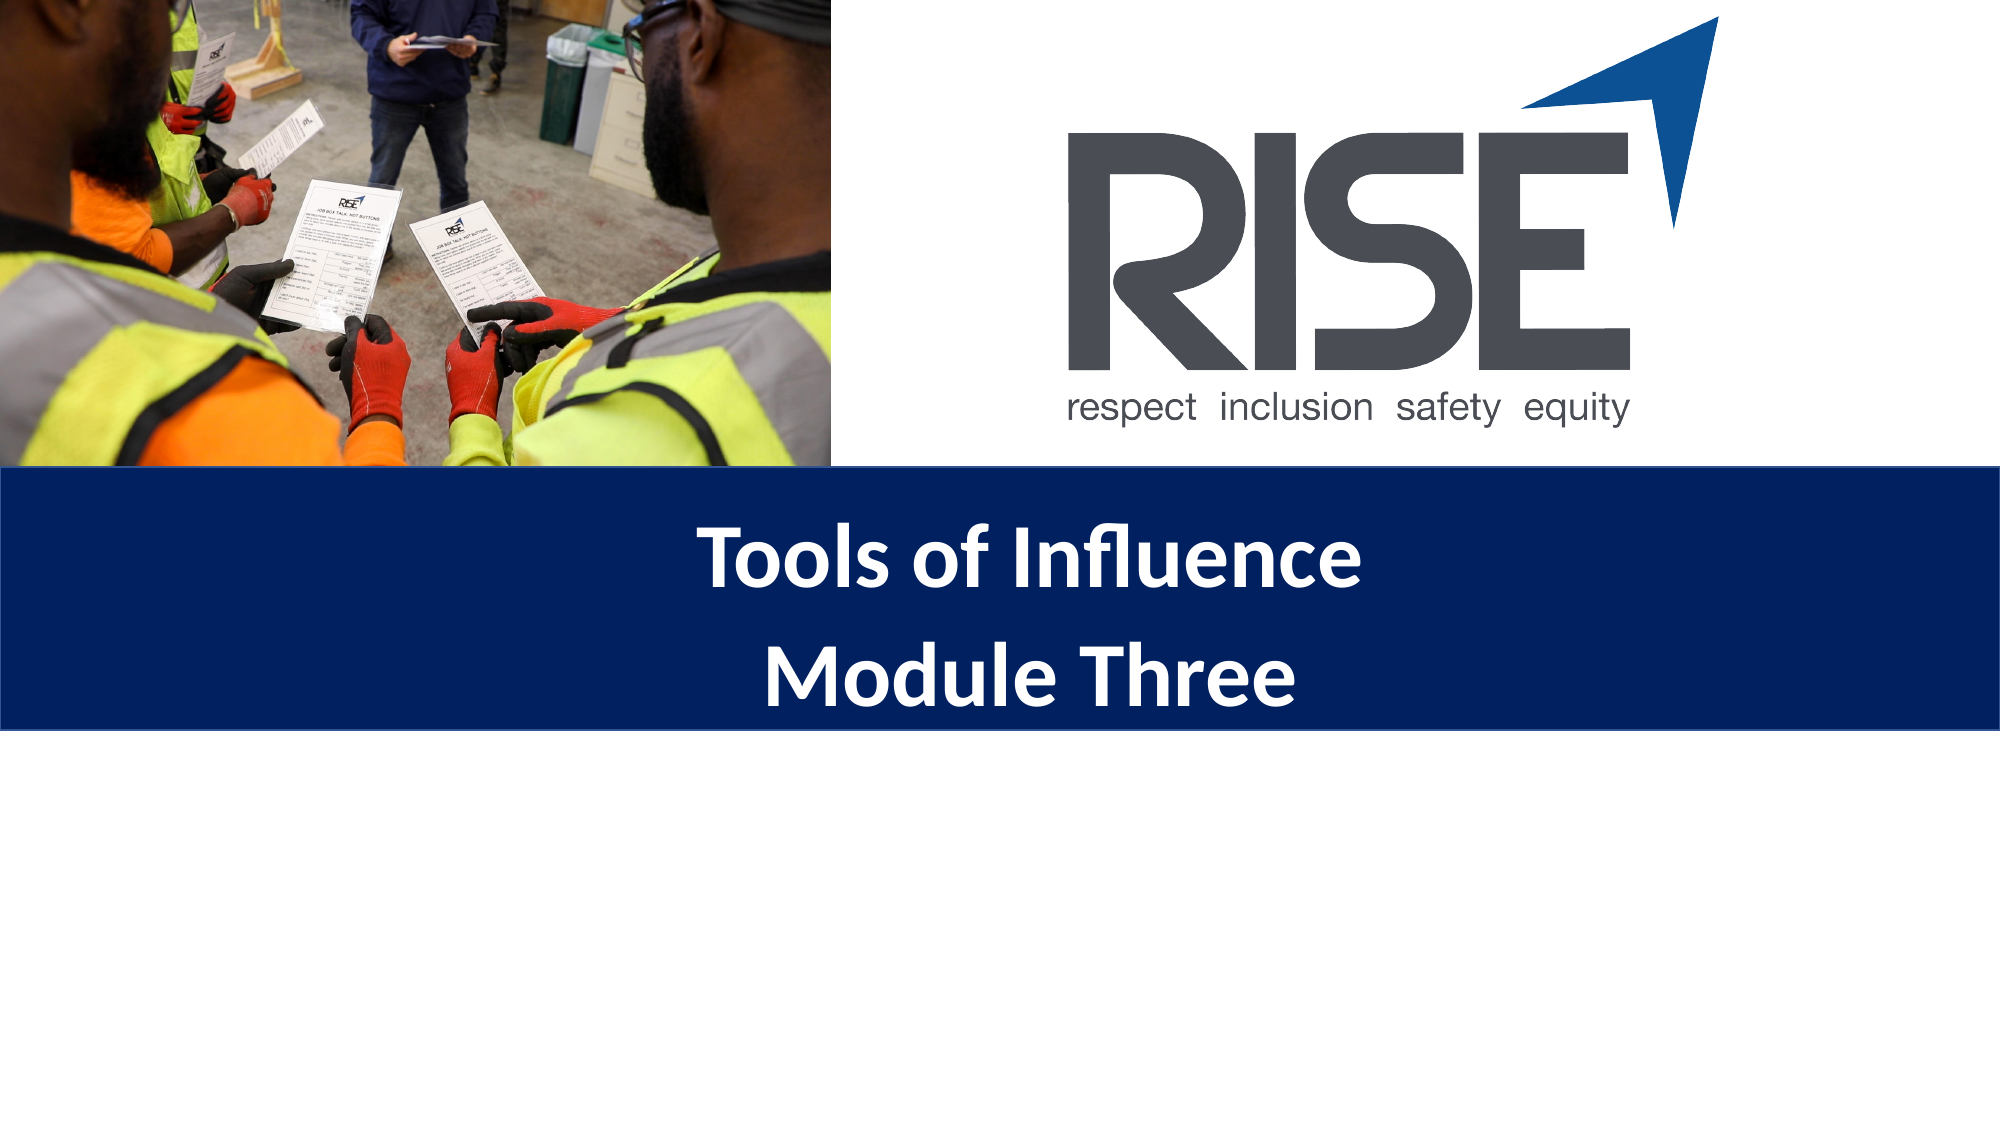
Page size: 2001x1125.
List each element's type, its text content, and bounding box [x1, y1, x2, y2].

picture [1068, 16, 1719, 429]
picture [0, 0, 831, 468]
text_box Tools of Influence Module Three [217, 500, 1844, 730]
text_box [0, 466, 2000, 731]
